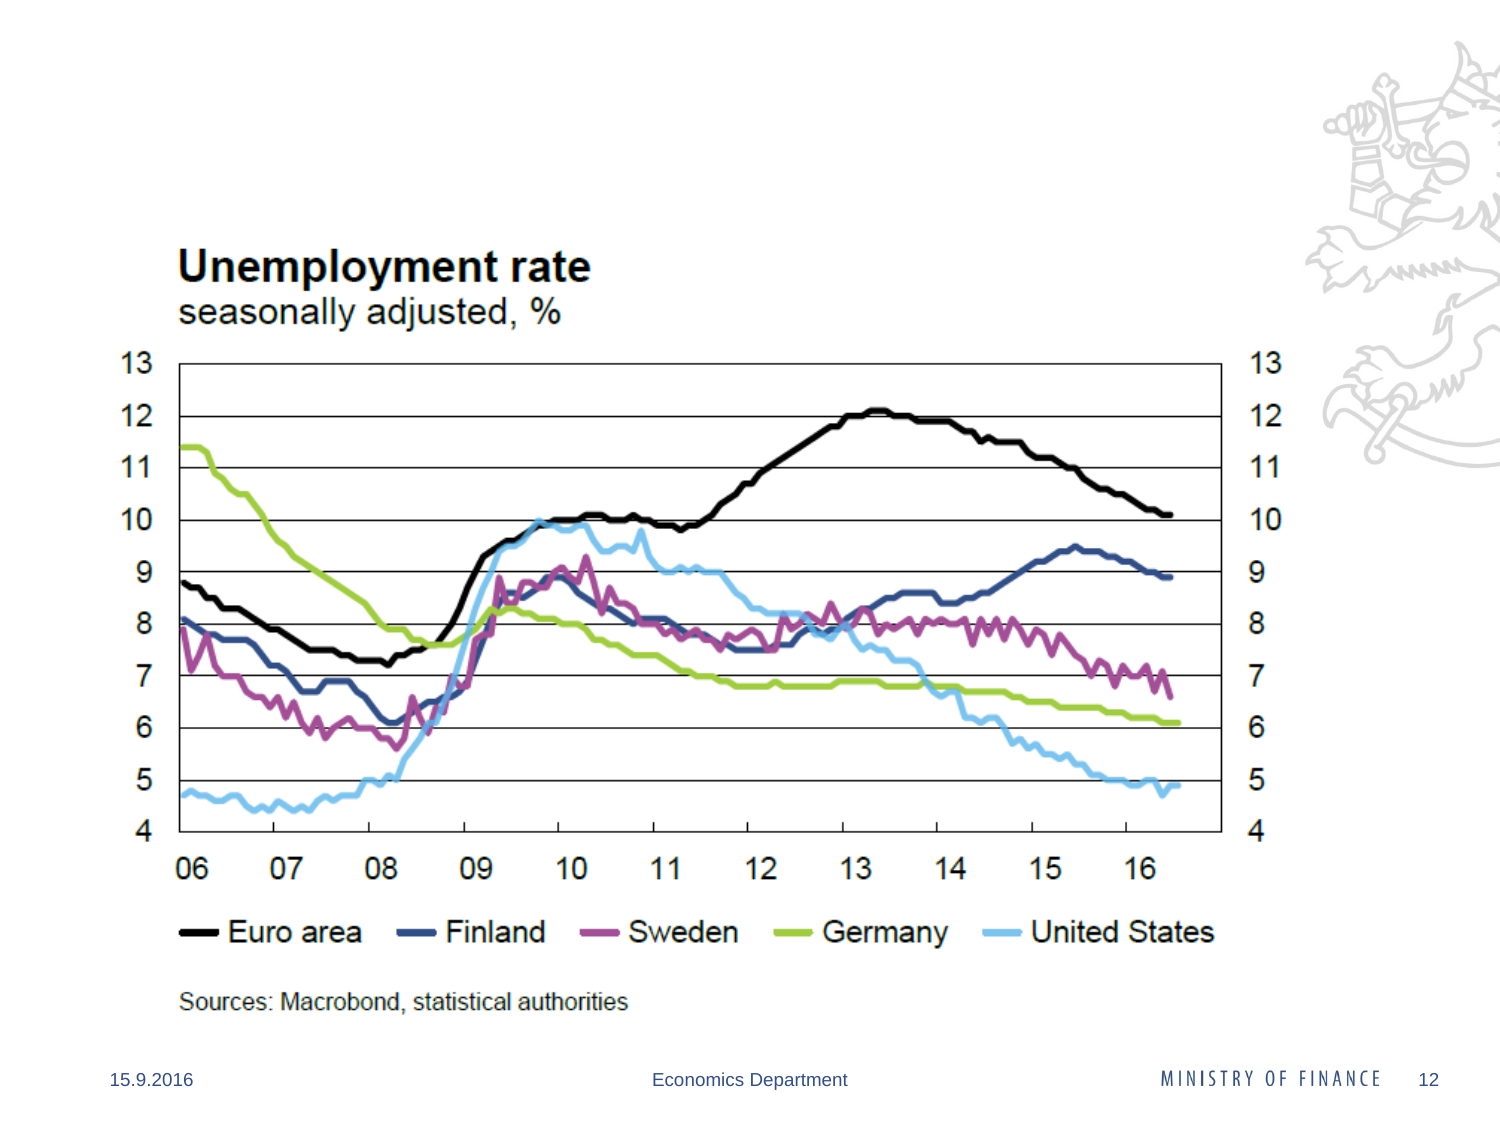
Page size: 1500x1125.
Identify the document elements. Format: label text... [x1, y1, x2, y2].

slide_number 12 [1376, 1054, 1455, 1103]
picture [1095, 1063, 1376, 1093]
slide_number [94, 1054, 255, 1103]
picture [111, 0, 1500, 1024]
footer Economics Department [512, 1054, 988, 1103]
